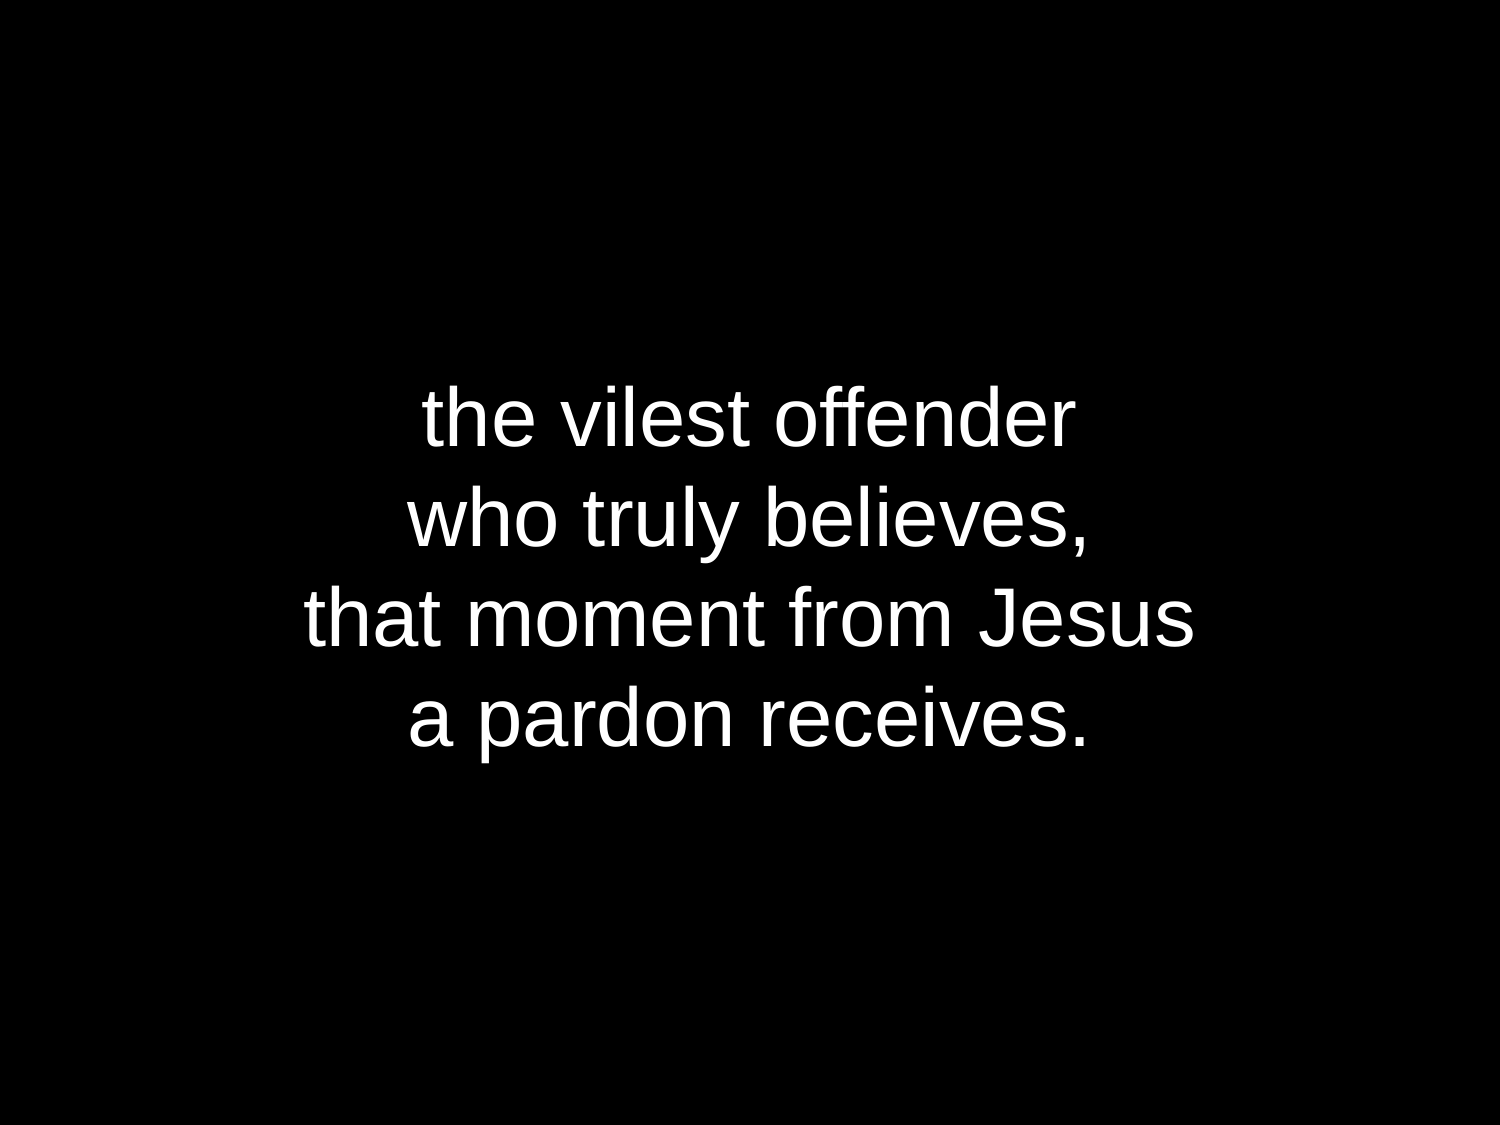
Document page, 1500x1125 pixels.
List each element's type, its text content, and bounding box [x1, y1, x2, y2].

text_box the vilest offender who truly believes, that moment from Jesus a pardon receives. [30, 355, 1470, 771]
